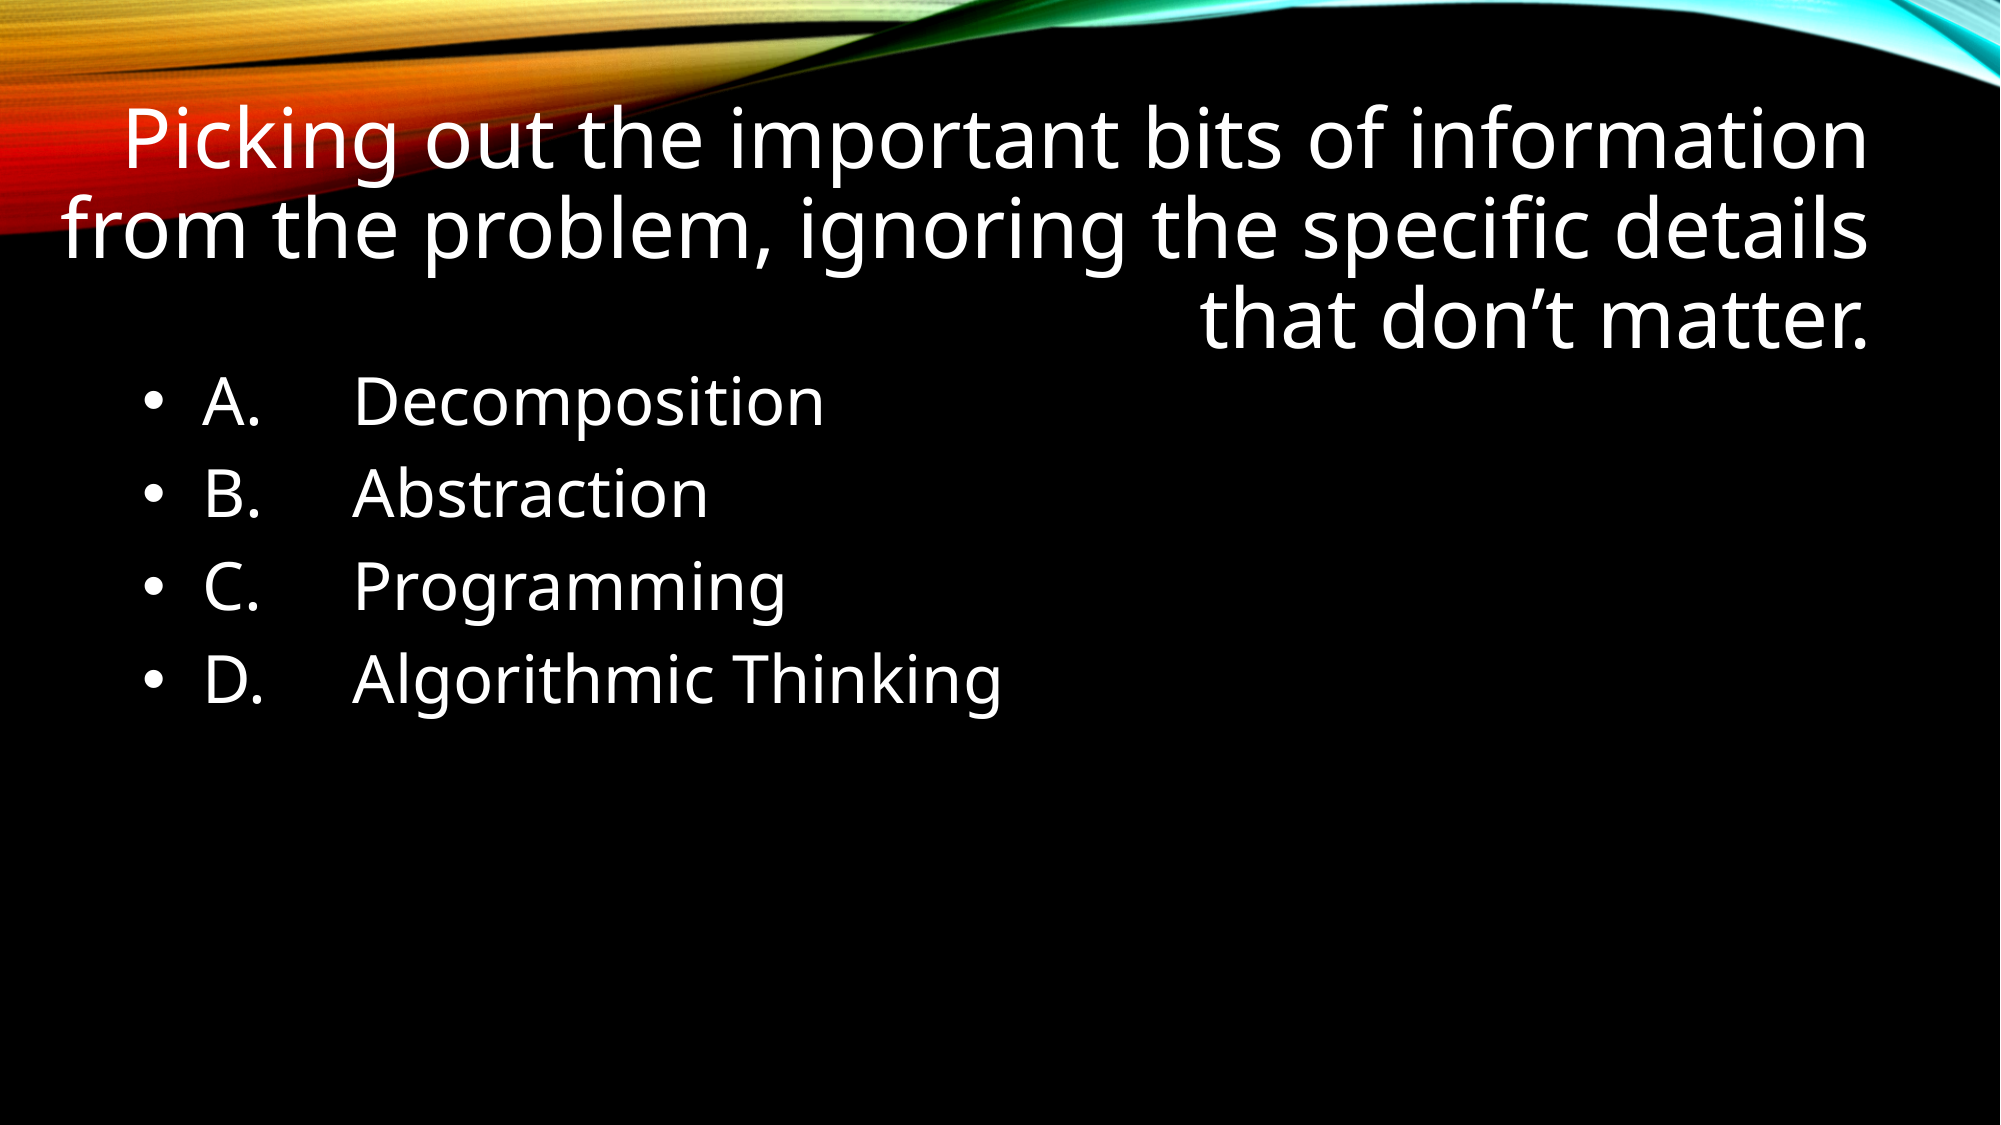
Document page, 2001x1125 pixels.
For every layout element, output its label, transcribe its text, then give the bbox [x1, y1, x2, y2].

title Picking out the important bits of information from the problem, ignoring the specific details that don’t matter. [41, 125, 1888, 338]
picture [0, 0, 2000, 237]
list A. Decomposition B. Abstraction C. Programming D. Algorithmic Thinking [112, 360, 1888, 1021]
